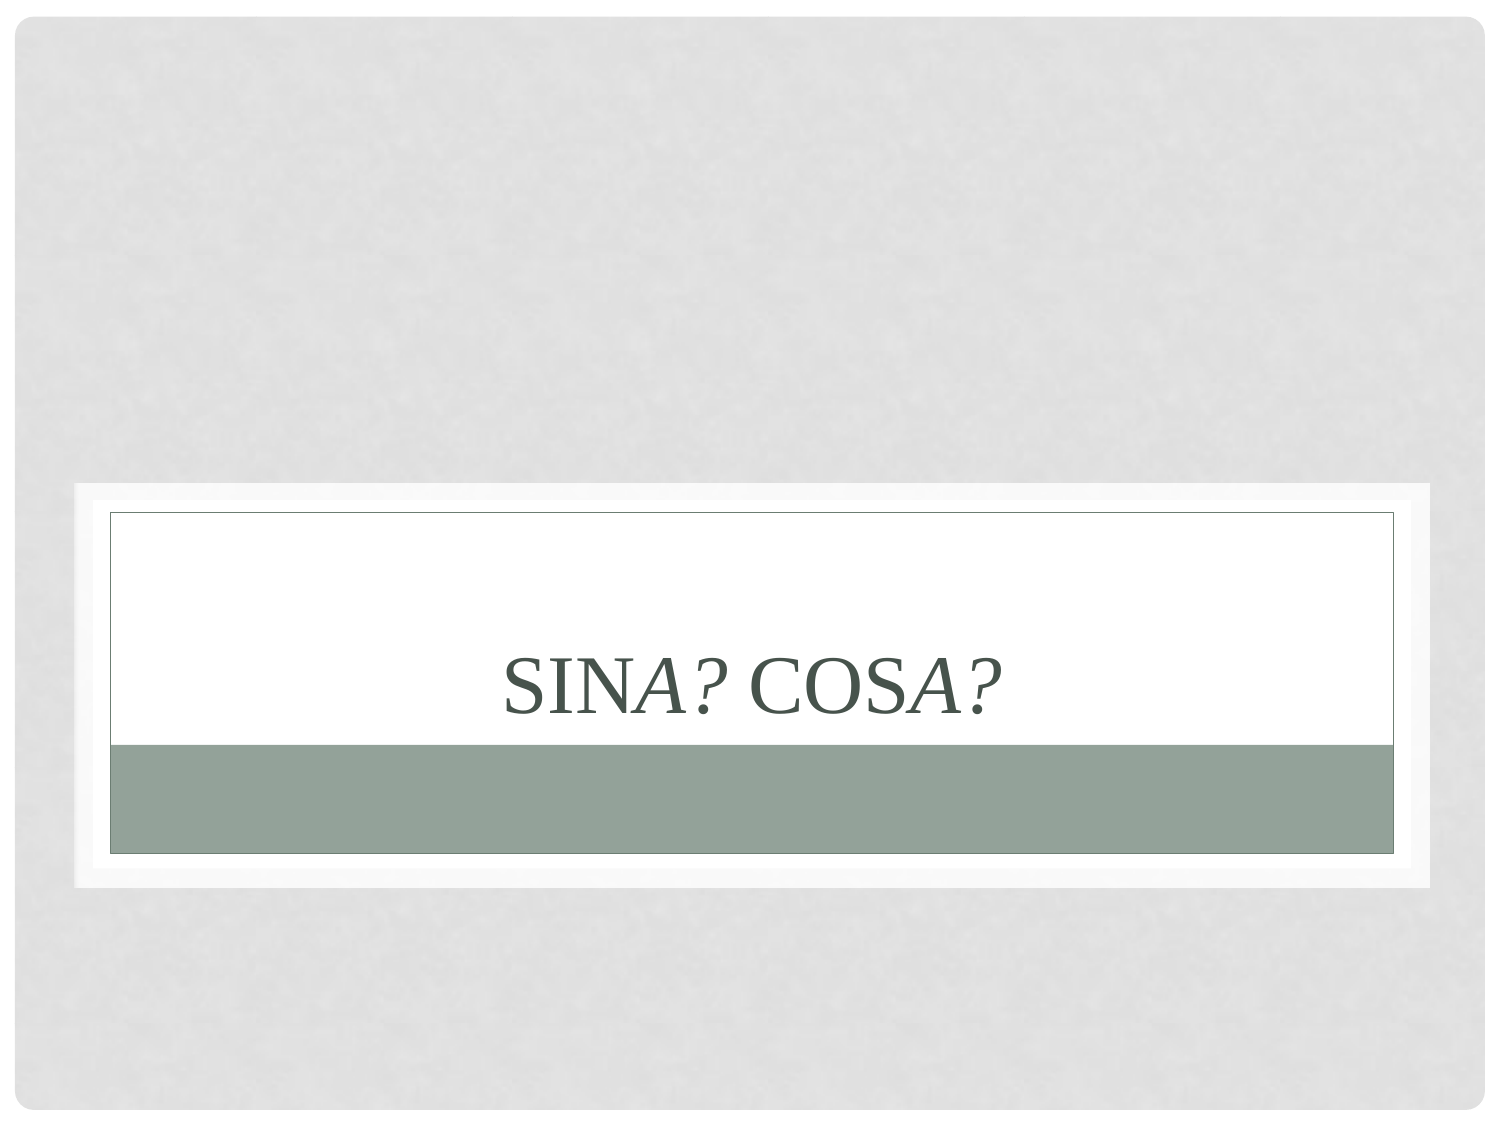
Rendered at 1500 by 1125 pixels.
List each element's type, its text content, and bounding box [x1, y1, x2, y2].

title sinA? cosA? [120, 525, 1384, 738]
